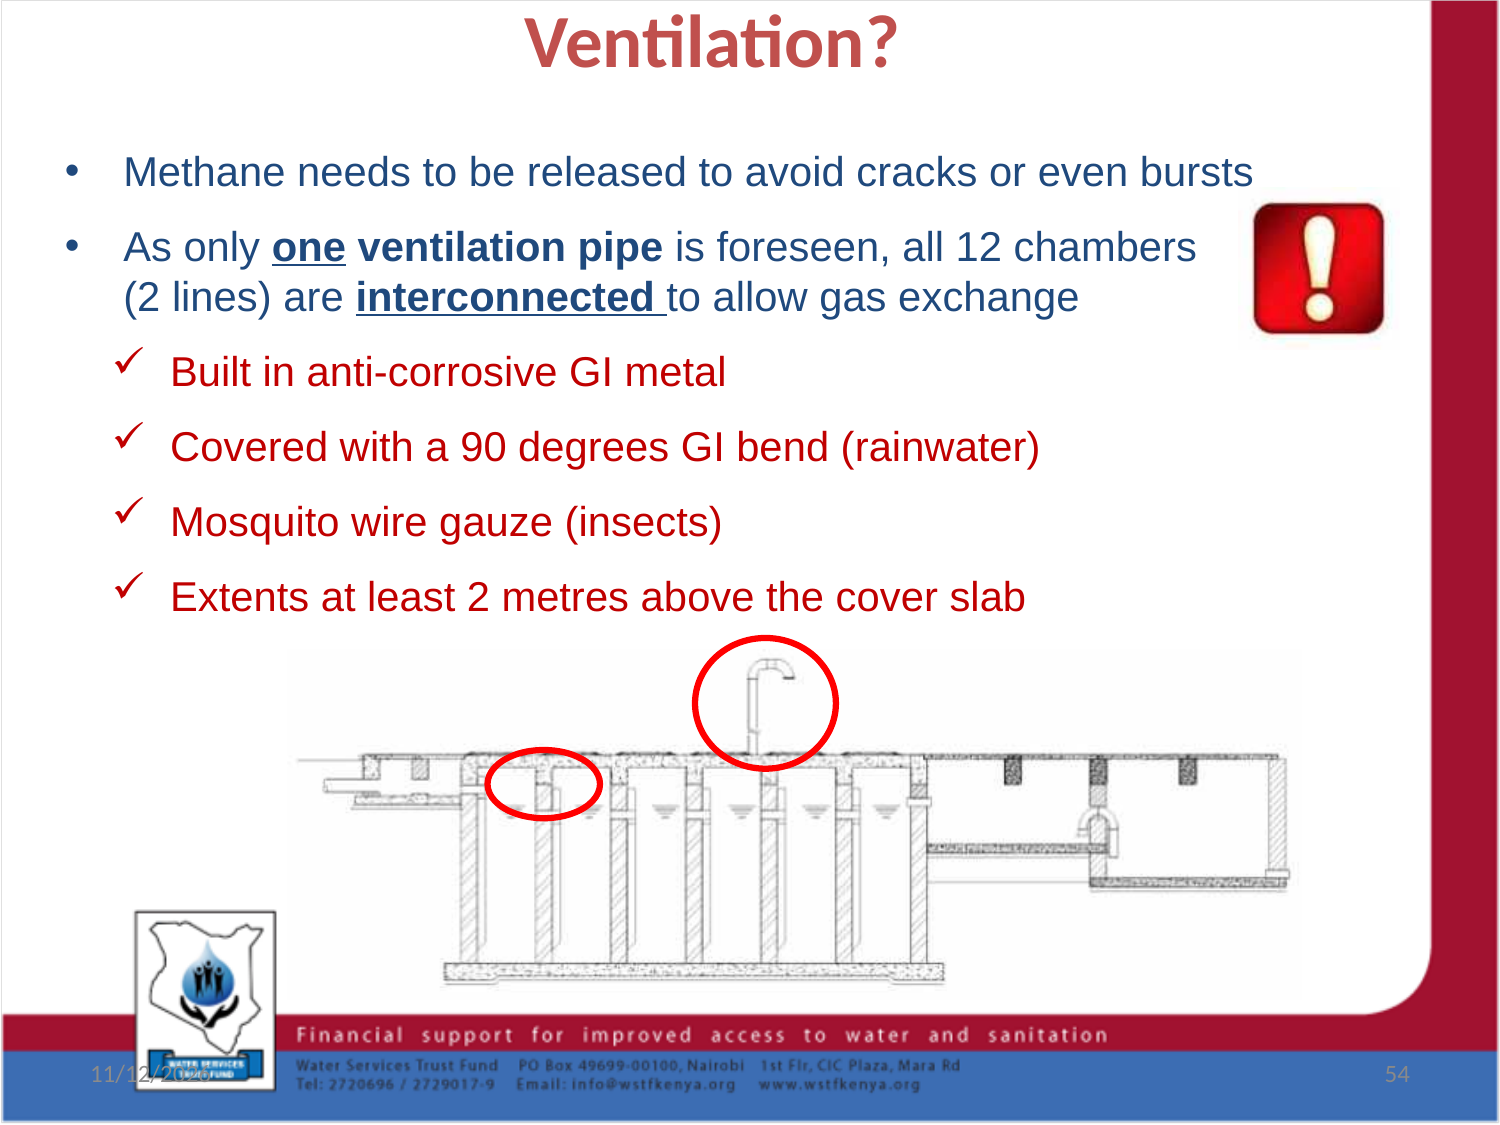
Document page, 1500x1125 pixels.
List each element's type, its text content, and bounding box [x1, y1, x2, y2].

text_box Methane needs to be released to avoid cracks or even bursts As only one ventilation pipe is foreseen, all 12 chambers (2 lines) are interconnected to allow gas exchange Built in anti-corrosive GI metal Covered with a 90 degrees GI bend (rainwater) Mosquito wire gauze (insects) Extents at least 2 metres above the cover slab [49, 137, 1400, 628]
title Ventilation? [0, 1, 1425, 100]
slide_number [75, 1042, 425, 1103]
text_box [728, 637, 803, 648]
slide_number 54 [1074, 1042, 1425, 1103]
picture [0, 1, 1500, 1125]
